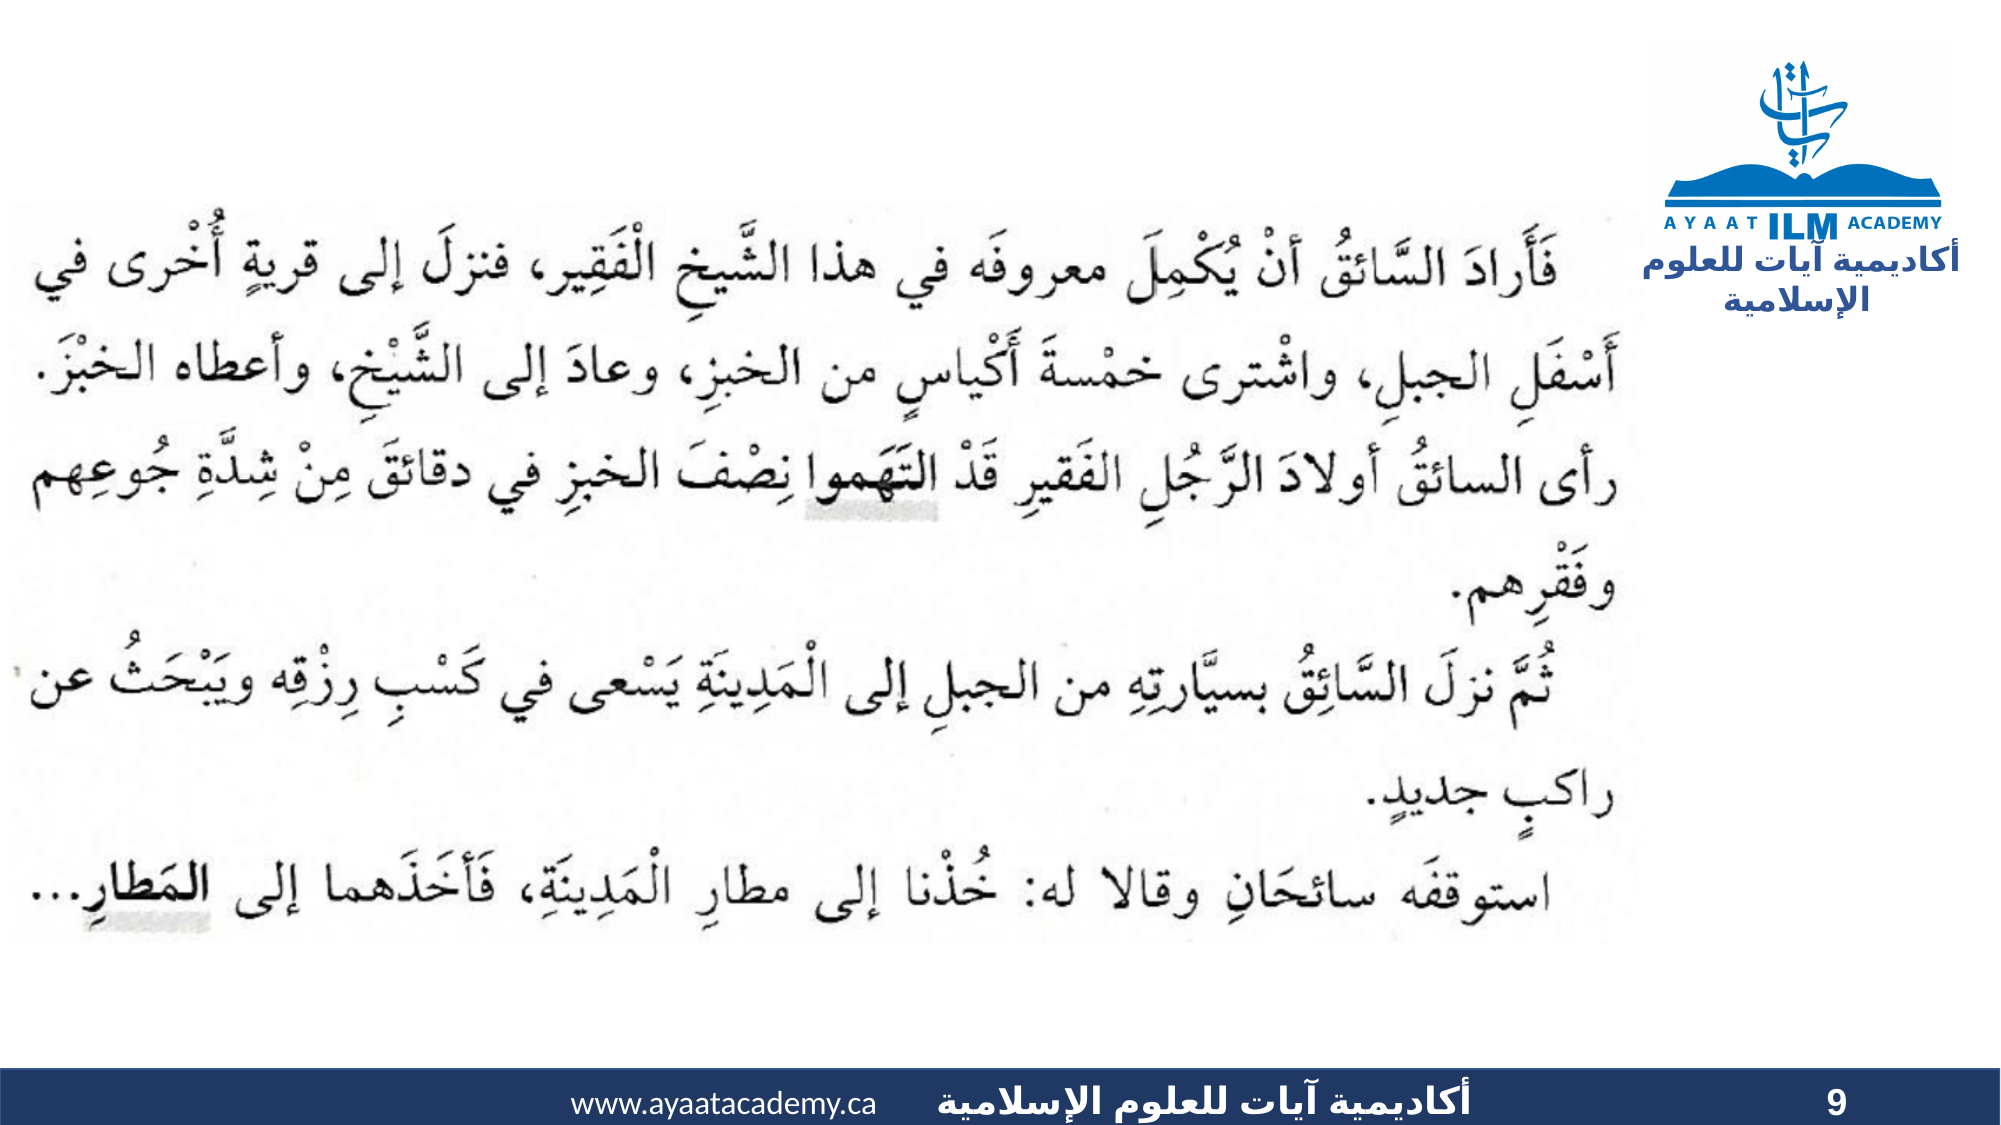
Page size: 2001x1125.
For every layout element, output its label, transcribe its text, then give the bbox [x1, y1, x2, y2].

slide_number 9 [1412, 1070, 1863, 1125]
picture [1651, 37, 1952, 257]
picture [9, 204, 1642, 945]
